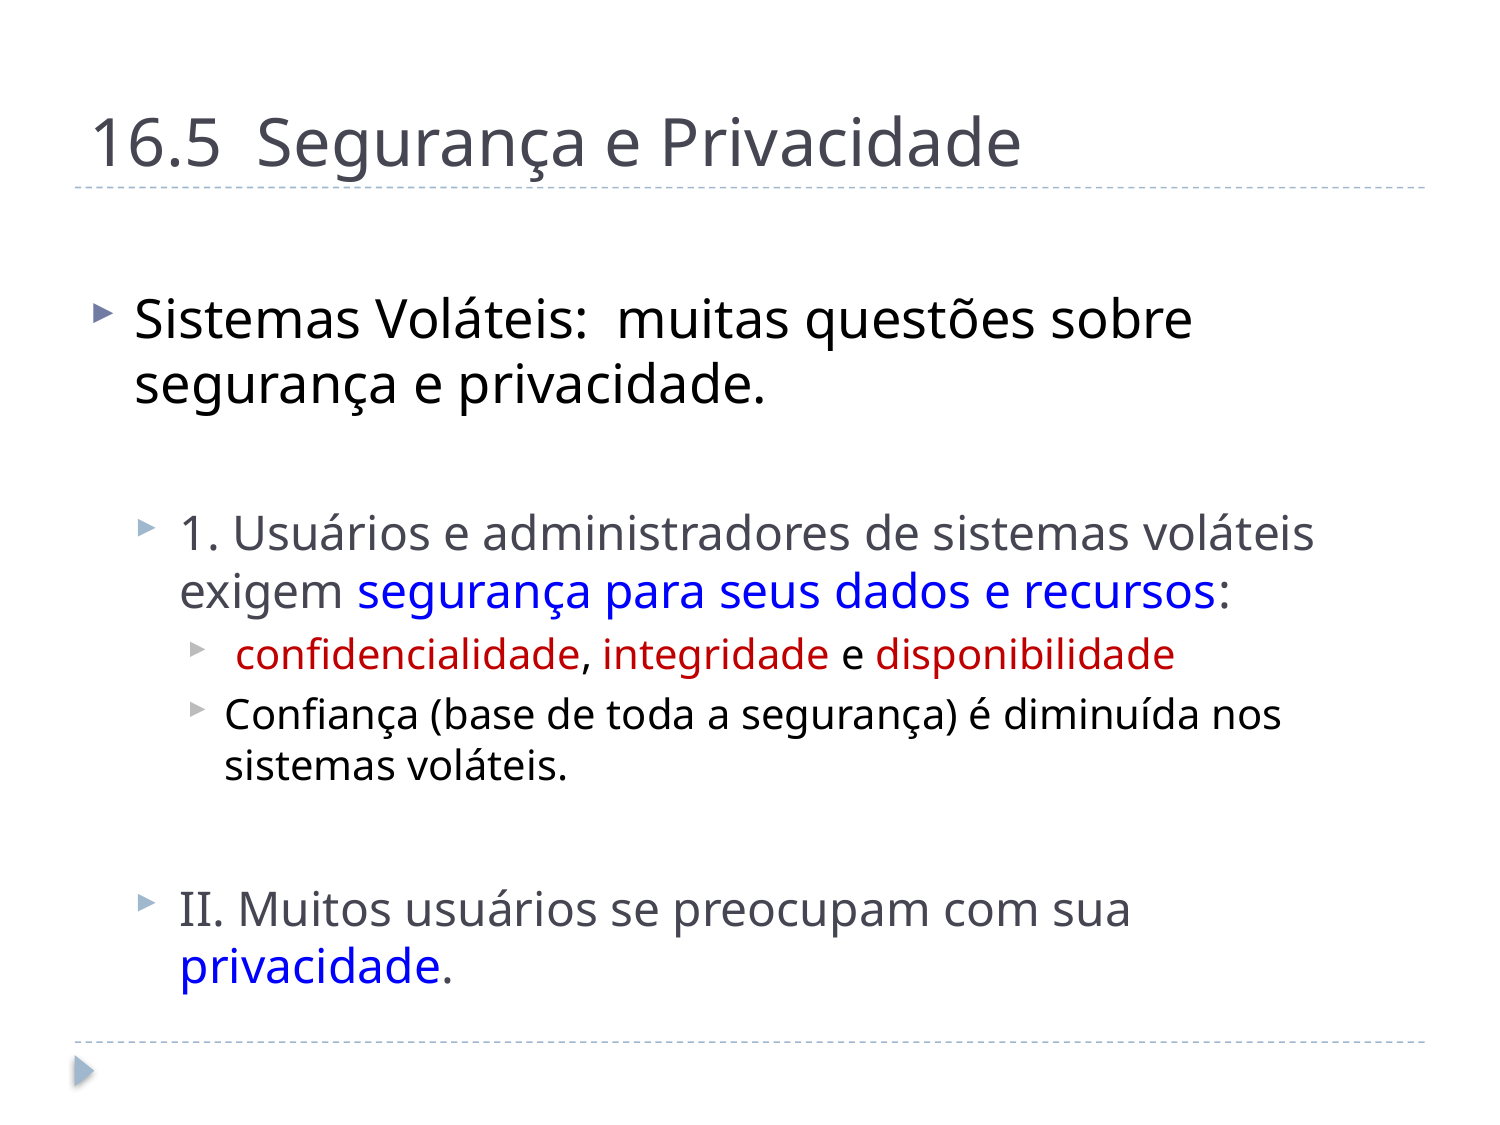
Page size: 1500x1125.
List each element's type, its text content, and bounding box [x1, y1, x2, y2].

title 16.5 Segurança e Privacidade [75, 24, 1425, 188]
list Sistemas Voláteis: muitas questões sobre segurança e privacidade. 1. Usuários e administradores de sistemas voláteis exigem segurança para seus dados e recursos: confidencialidade, integridade e disponibilidade Confiança (base de toda a segurança) é diminuída nos sistemas voláteis. II. Muitos usuários se preocupam com sua privacidade. [75, 200, 1425, 1010]
